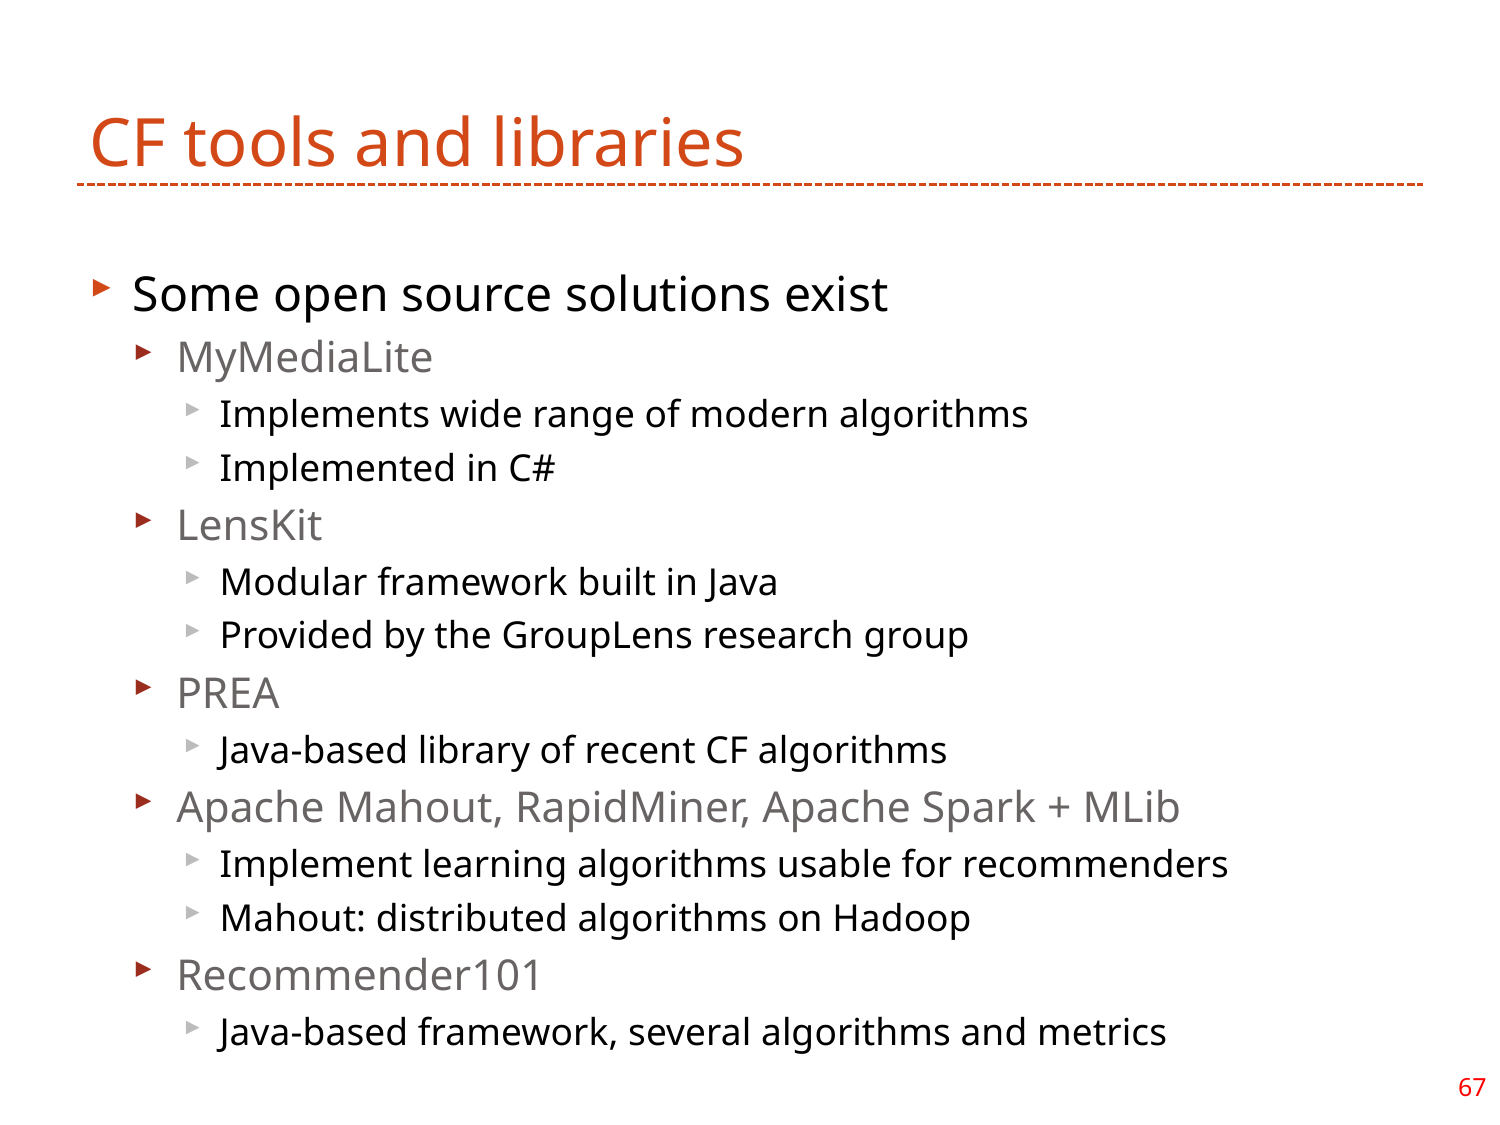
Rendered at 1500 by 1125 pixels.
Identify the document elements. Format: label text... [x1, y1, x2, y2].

list Some open source solutions exist MyMediaLite Implements wide range of modern algorithms Implemented in C# LensKit Modular framework built in Java Provided by the GroupLens research group PREA Java-based library of recent CF algorithms Apache Mahout, RapidMiner, Apache Spark + MLib Implement learning algorithms usable for recommenders Mahout: distributed algorithms on Hadoop Recommender101 Java-based framework, several algorithms and metrics [75, 255, 1425, 1066]
title CF tools and libraries [75, 24, 1425, 188]
